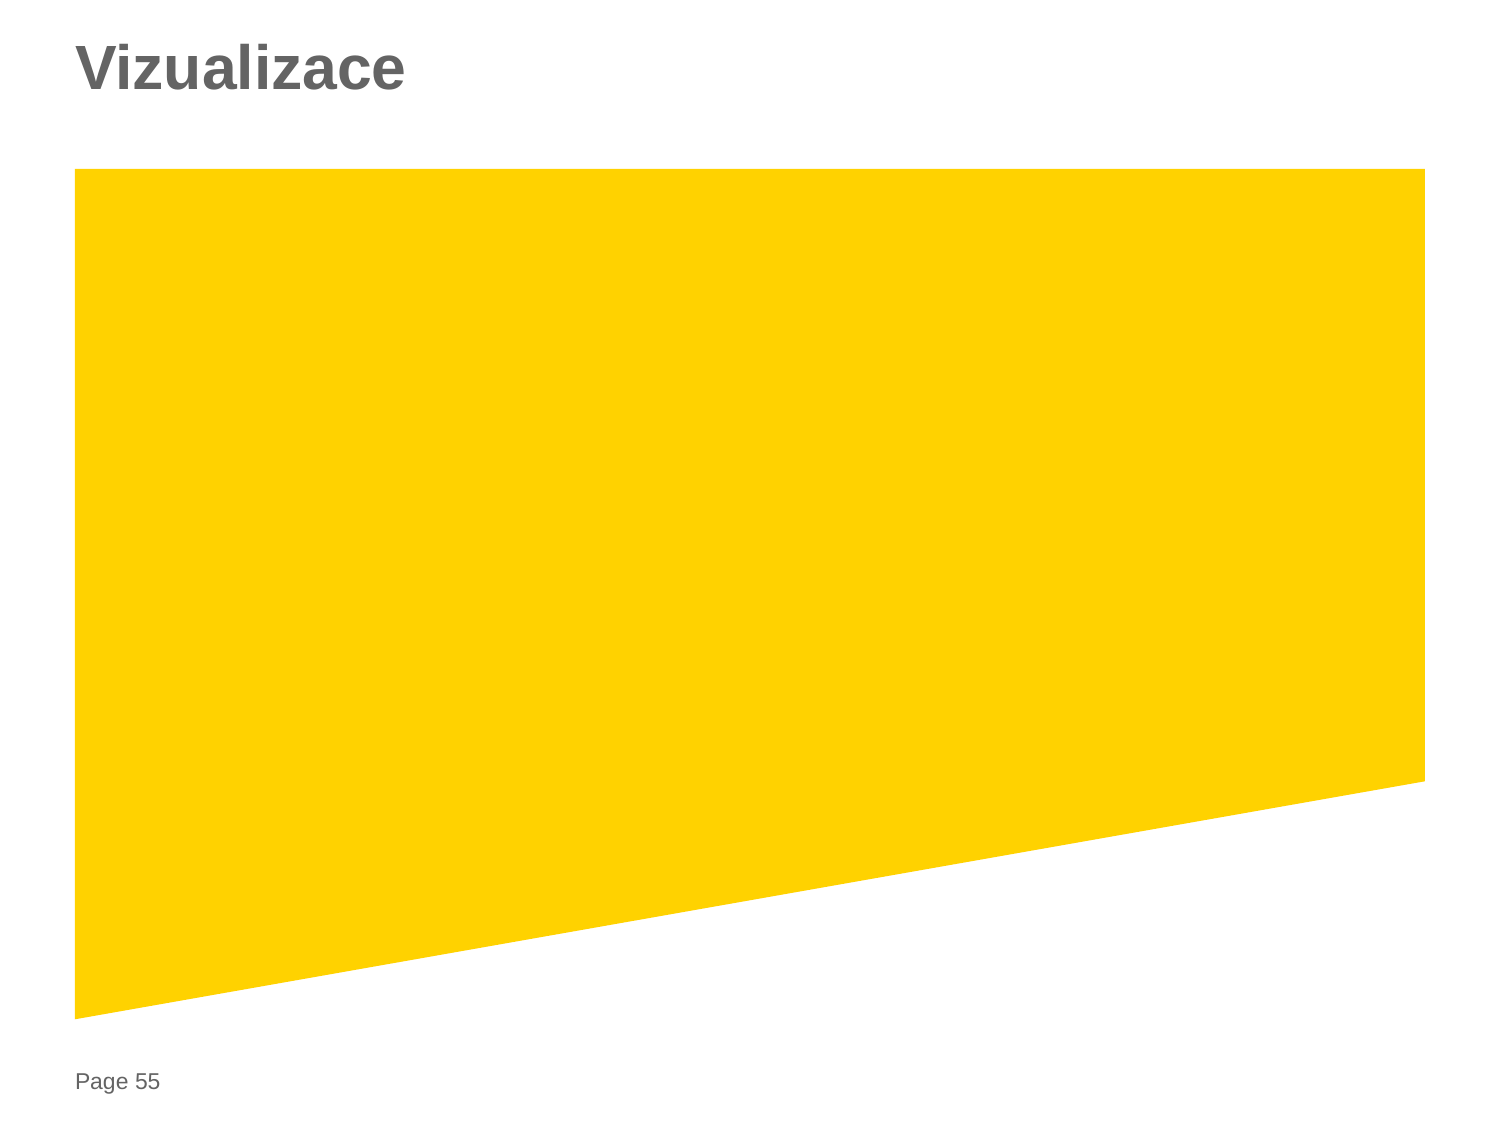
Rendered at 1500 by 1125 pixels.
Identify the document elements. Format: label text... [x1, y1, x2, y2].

title Vizualizace [74, 32, 1426, 166]
